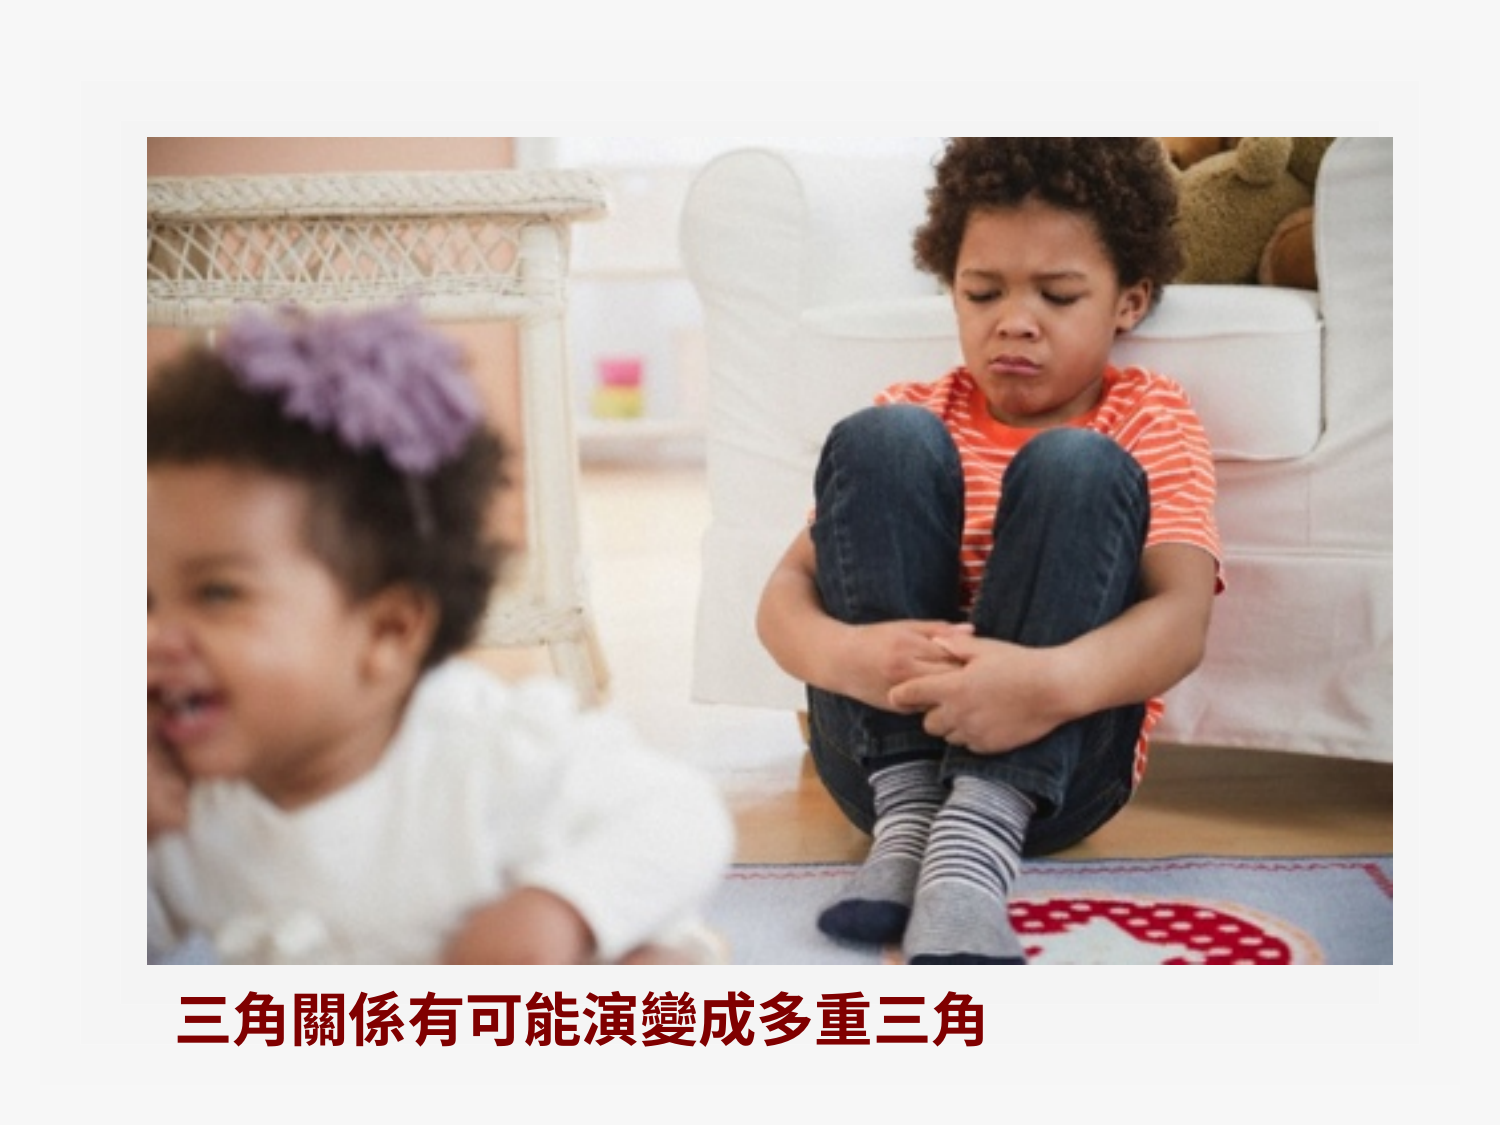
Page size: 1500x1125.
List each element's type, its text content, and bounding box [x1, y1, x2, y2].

picture [147, 136, 1393, 965]
text_box 三角關係有可能演變成多重三角 [159, 975, 1105, 1125]
